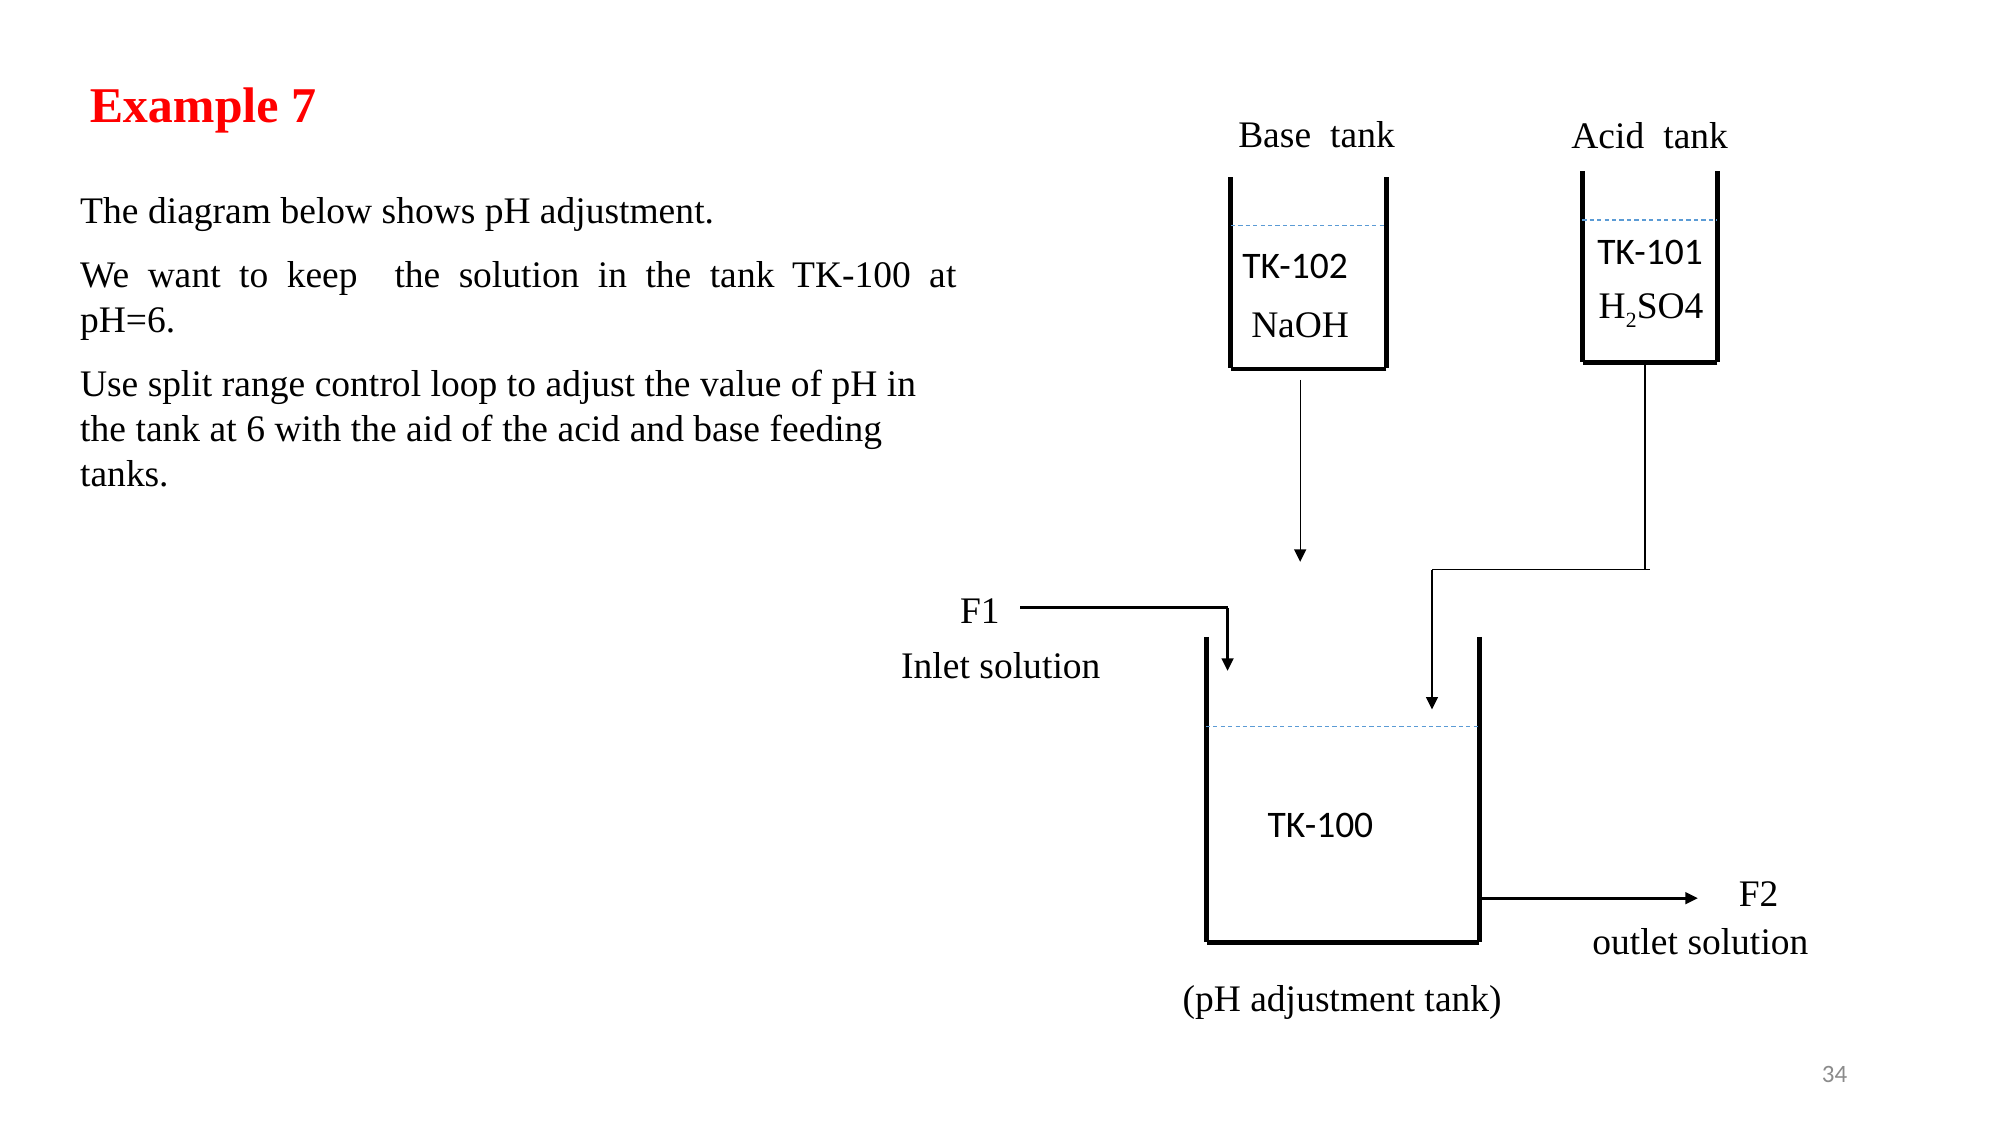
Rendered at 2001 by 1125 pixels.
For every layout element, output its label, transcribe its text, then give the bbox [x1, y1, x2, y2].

text_box Example 7 [75, 65, 368, 140]
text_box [886, 103, 1844, 1028]
text_box The diagram below shows pH adjustment. We want to keep the solution in the tank TK-100 at pH=6. Use split range control loop to adjust the value of pH in the tank at 6 with the aid of the acid and base feeding tanks. [65, 178, 886, 565]
slide_number 34 [1412, 1042, 1863, 1103]
